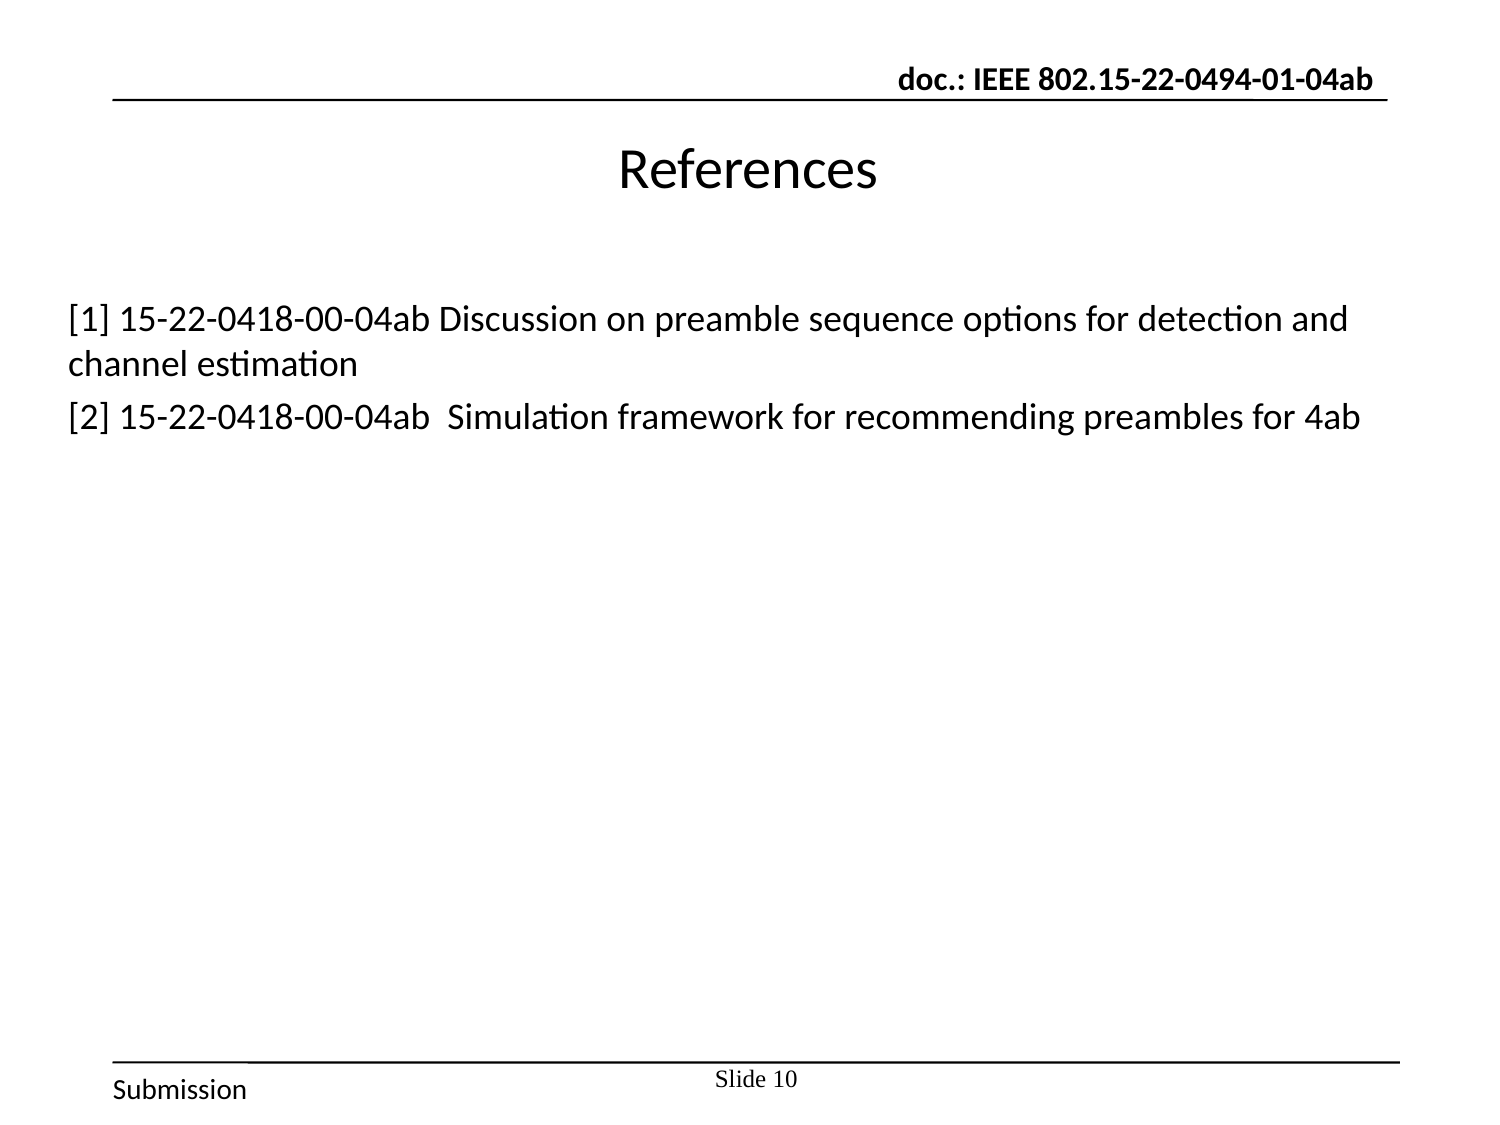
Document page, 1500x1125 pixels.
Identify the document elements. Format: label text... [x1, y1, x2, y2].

text_box [1] 15-22-0418-00-04ab Discussion on preamble sequence options for detection and channel estimation [2] 15-22-0418-00-04ab Simulation framework for recommending preambles for 4ab [53, 286, 1411, 1090]
title References [111, 101, 1387, 230]
